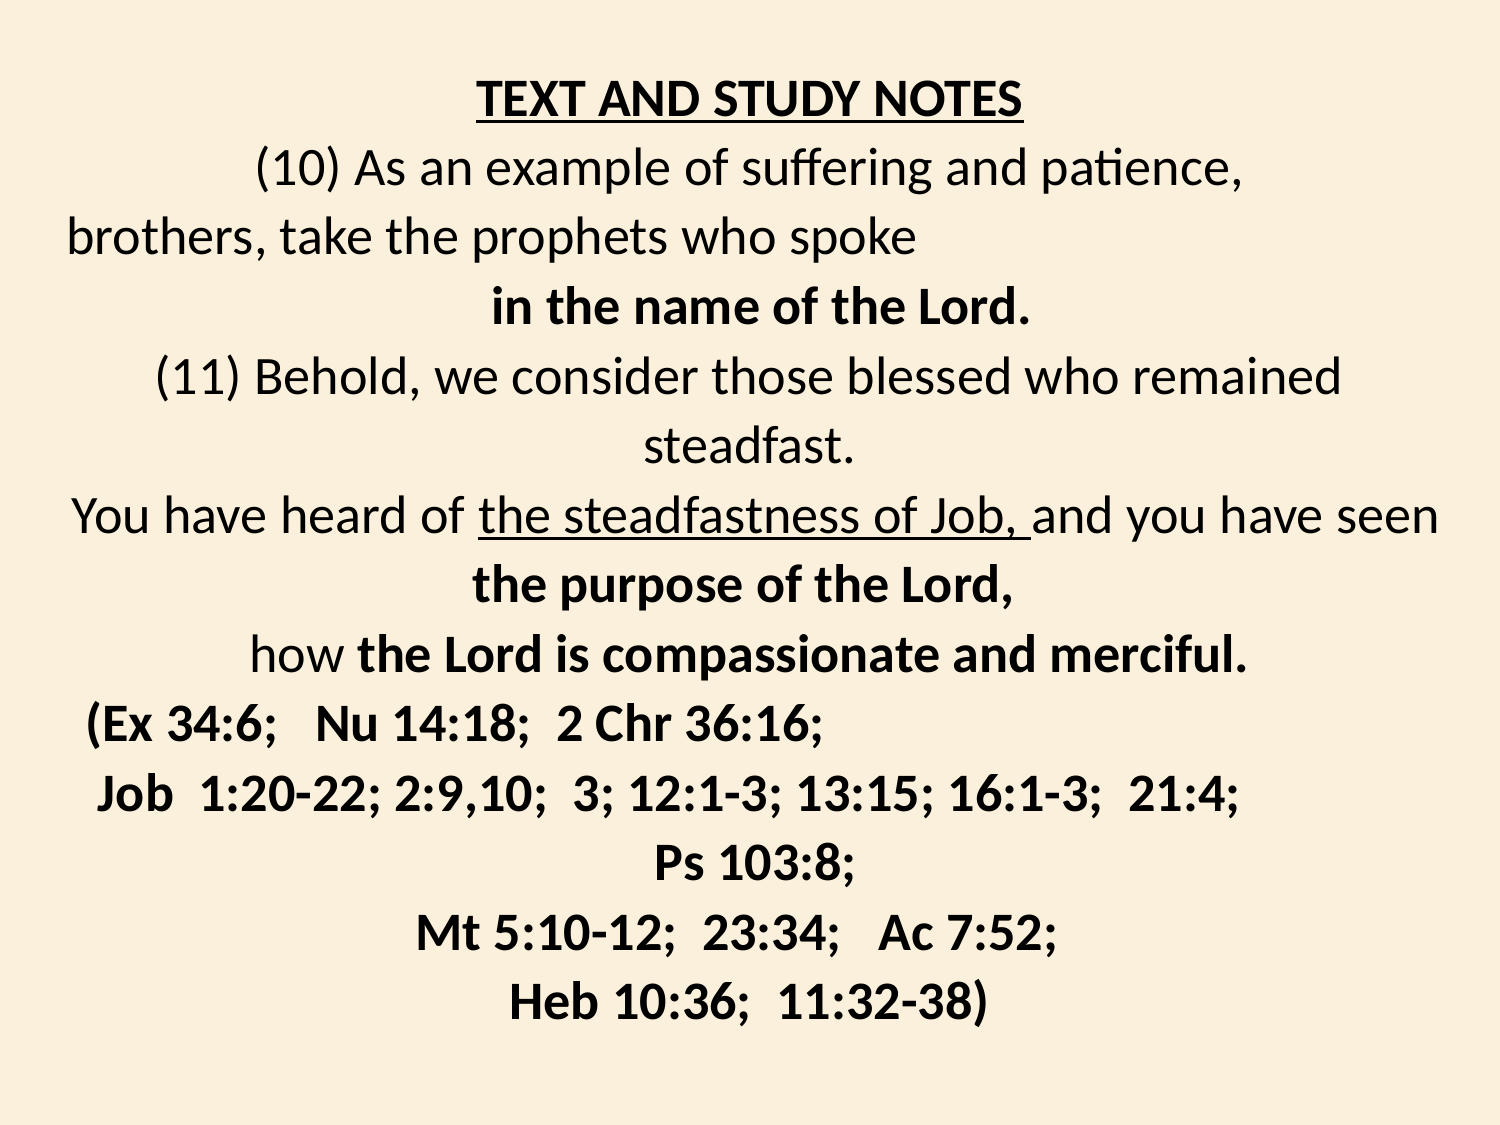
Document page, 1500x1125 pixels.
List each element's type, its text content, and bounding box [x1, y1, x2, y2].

text_box TEXT AND STUDY NOTES (10) As an example of suffering and patience, brothers, take the prophets who spoke in the name of the Lord. (11) Behold, we consider those blessed who remained steadfast. You have heard of the steadfastness of Job, and you have seen the purpose of the Lord, how the Lord is compassionate and merciful. (Ex 34:6; Nu 14:18; 2 Chr 36:16; Job 1:20-22; 2:9,10; 3; 12:1-3; 13:15; 16:1-3; 21:4; Ps 103:8; Mt 5:10-12; 23:34; Ac 7:52; Heb 10:36; 11:32-38) [37, 49, 1463, 1038]
